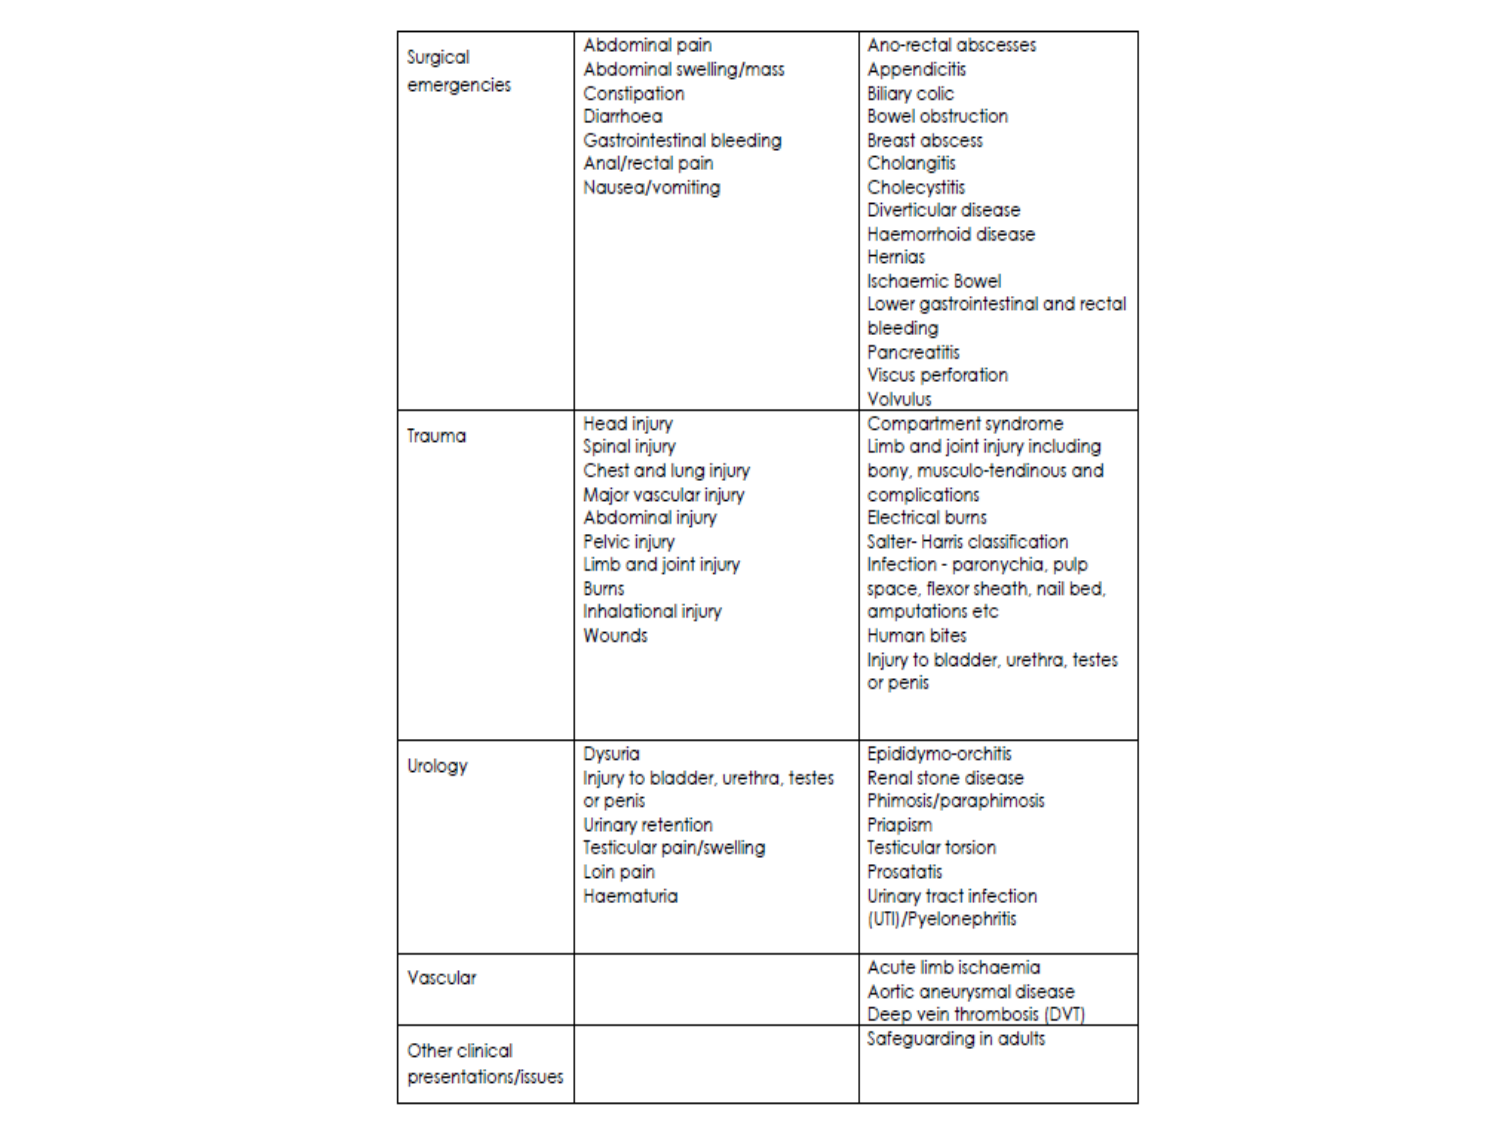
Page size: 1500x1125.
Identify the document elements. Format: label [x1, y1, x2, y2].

picture [371, 18, 1164, 1125]
